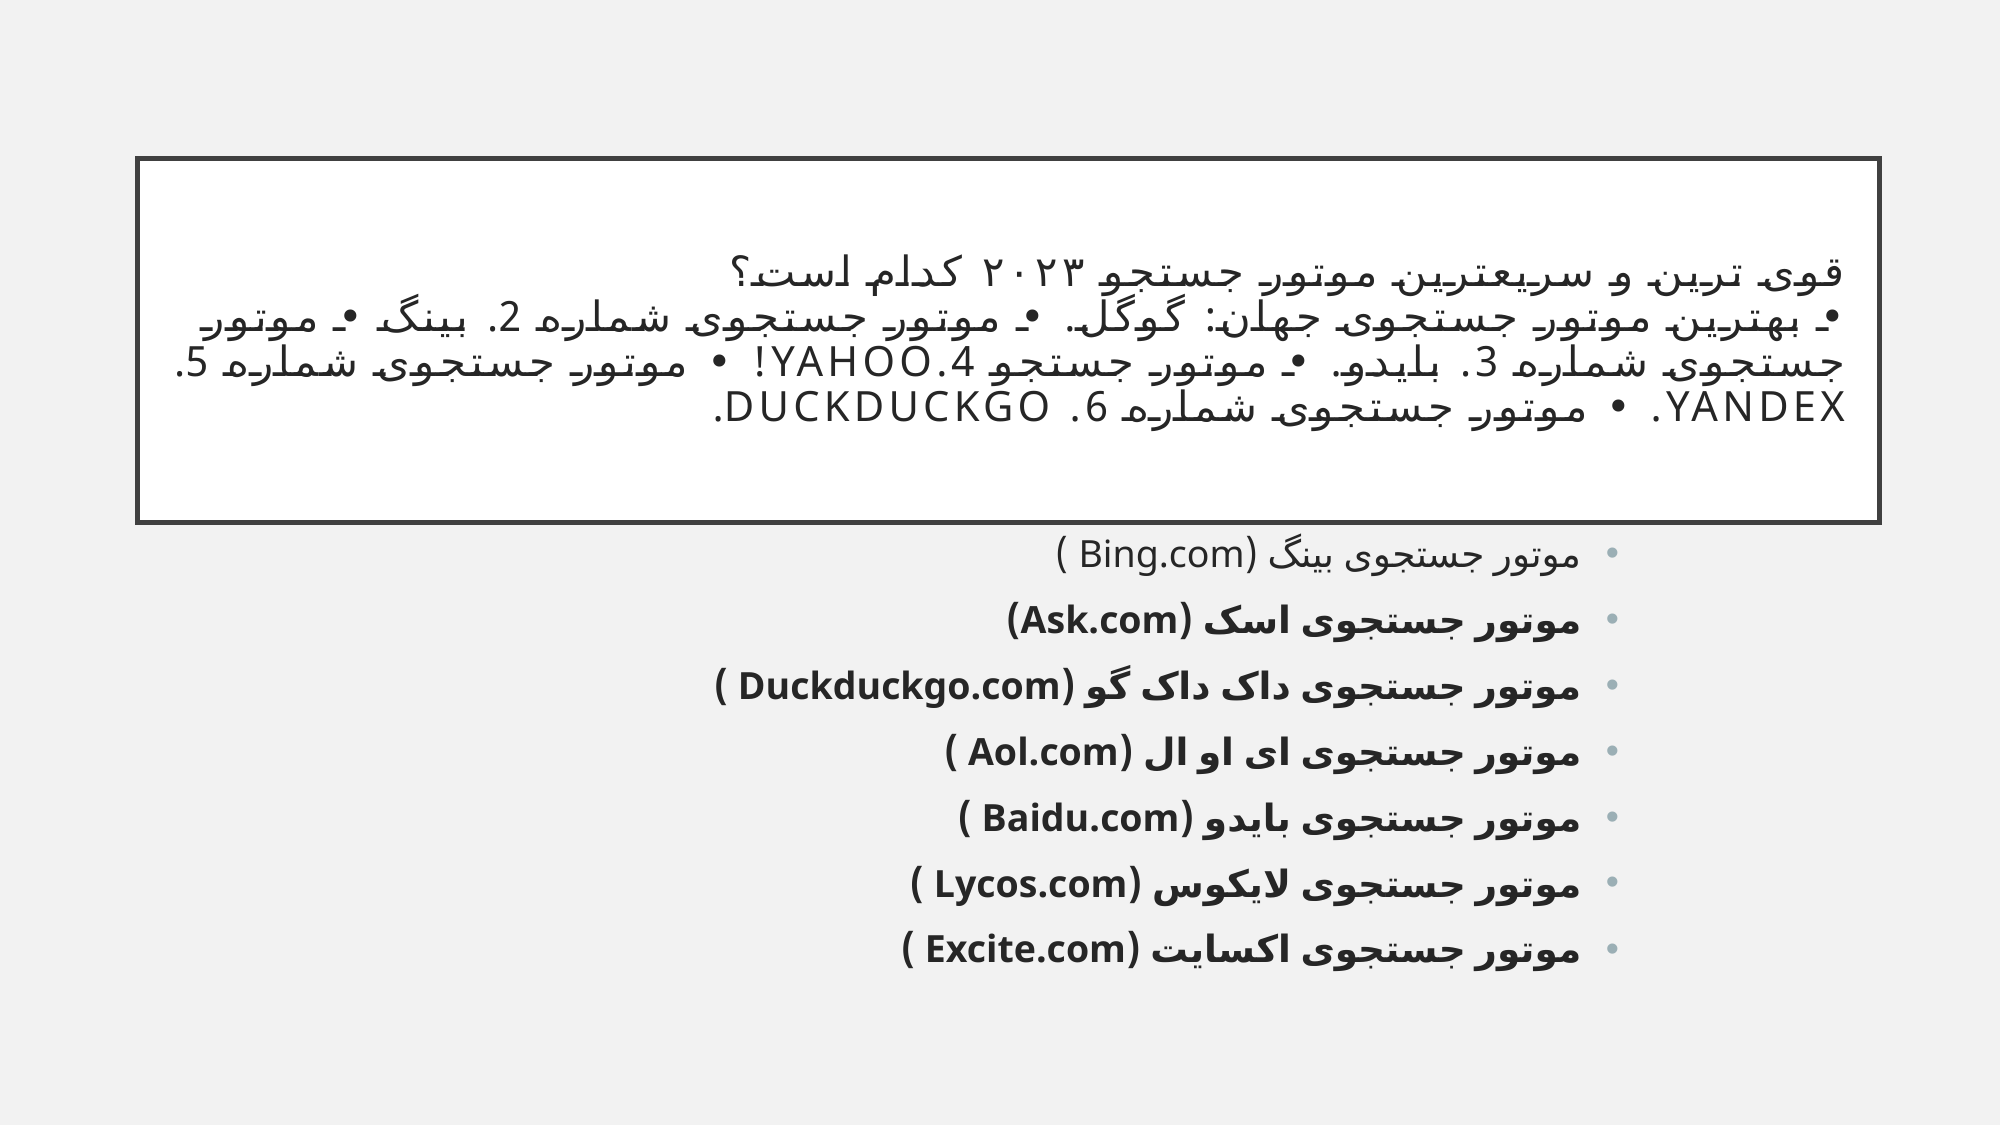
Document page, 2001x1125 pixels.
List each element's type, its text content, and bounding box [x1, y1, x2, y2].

list موتور جستجوی بینگ (Bing.com ) موتور جستجوی اسک (Ask.com) موتور جستجوی داک داک گو (Duckduckgo.com ) موتور جستجوی ای او ال (Aol.com ) موتور جستجوی بایدو (Baidu.com ) موتور جستجوی لایکوس (Lycos.com ) موتور جستجوی اکسایت (Excite.com ) [366, 522, 1634, 1057]
title قوی ترین و سریعترین موتور جستجو ۲۰۲۳ کدام است؟ • بهترین موتور جستجوی جهان: گوگل. • موتور جستجوی شماره 2. بینگ • موتور جستجوی شماره 3. بایدو. • موتور جستجو 4.Yahoo! • موتور جستجوی شماره 5. Yandex. • موتور جستجوی شماره 6. DuckDuckGo. [135, 156, 1882, 525]
